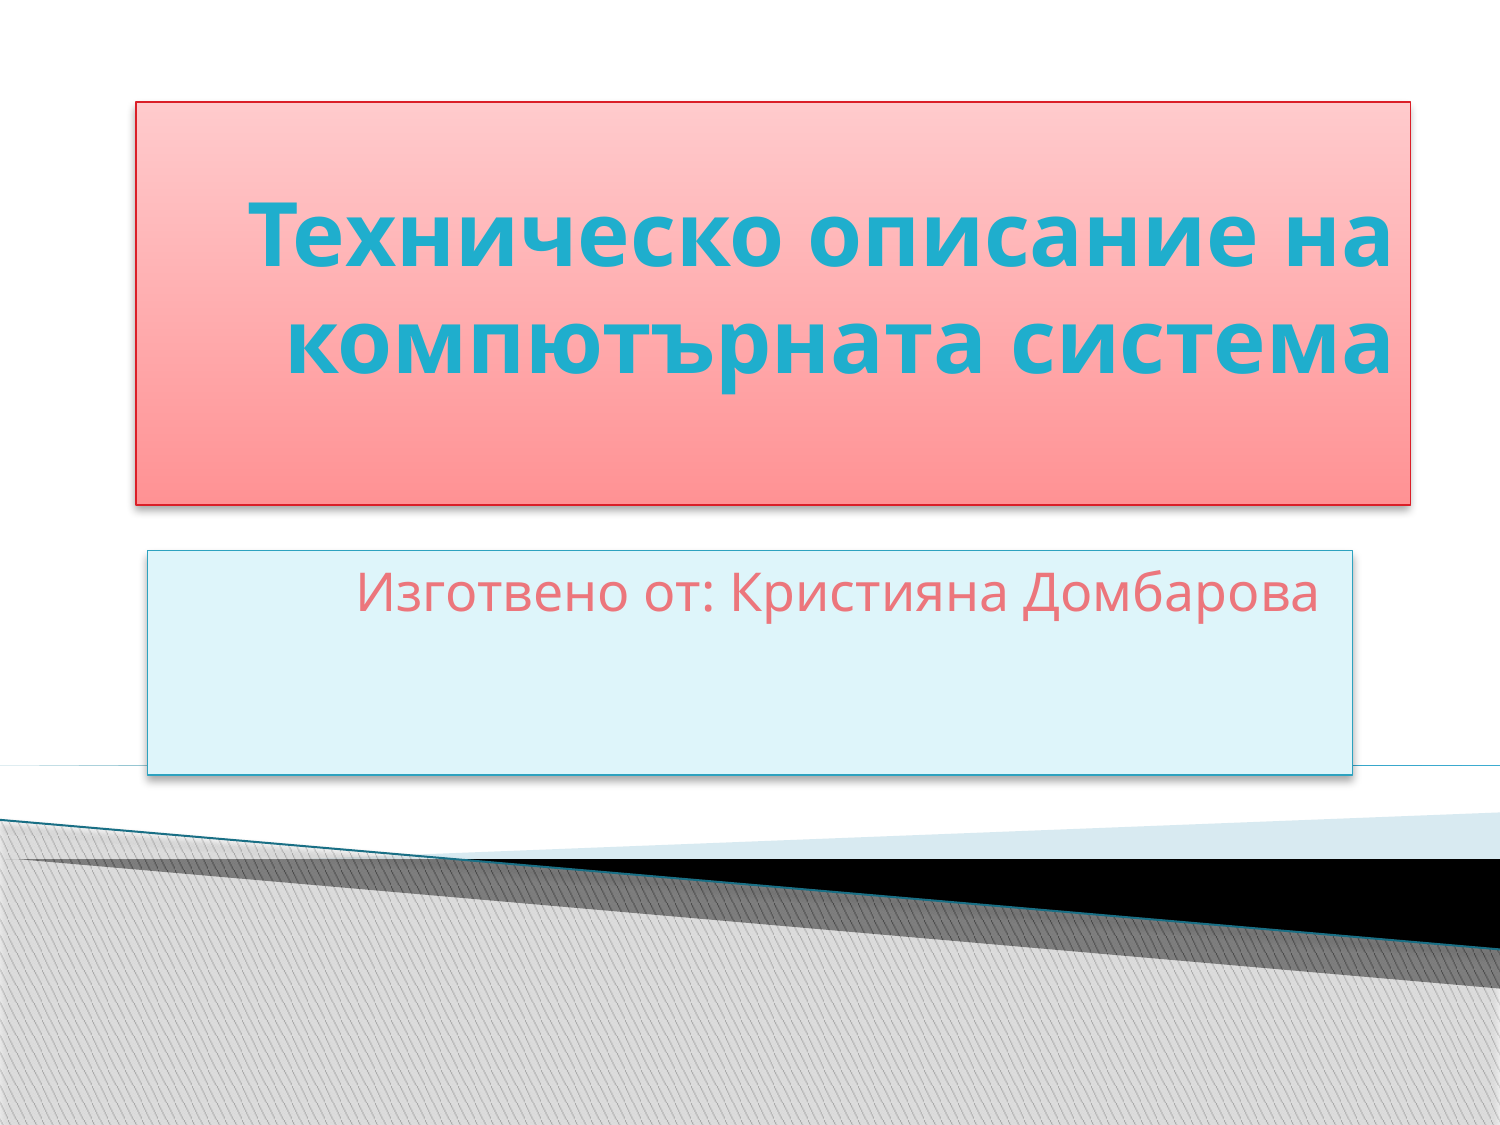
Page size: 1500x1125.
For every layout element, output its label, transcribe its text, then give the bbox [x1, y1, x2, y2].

title Техническо описание на компютърната система [135, 101, 1411, 506]
subtitle Изготвено от: Кристияна Домбарова [147, 550, 1353, 776]
picture [5, 859, 1500, 989]
